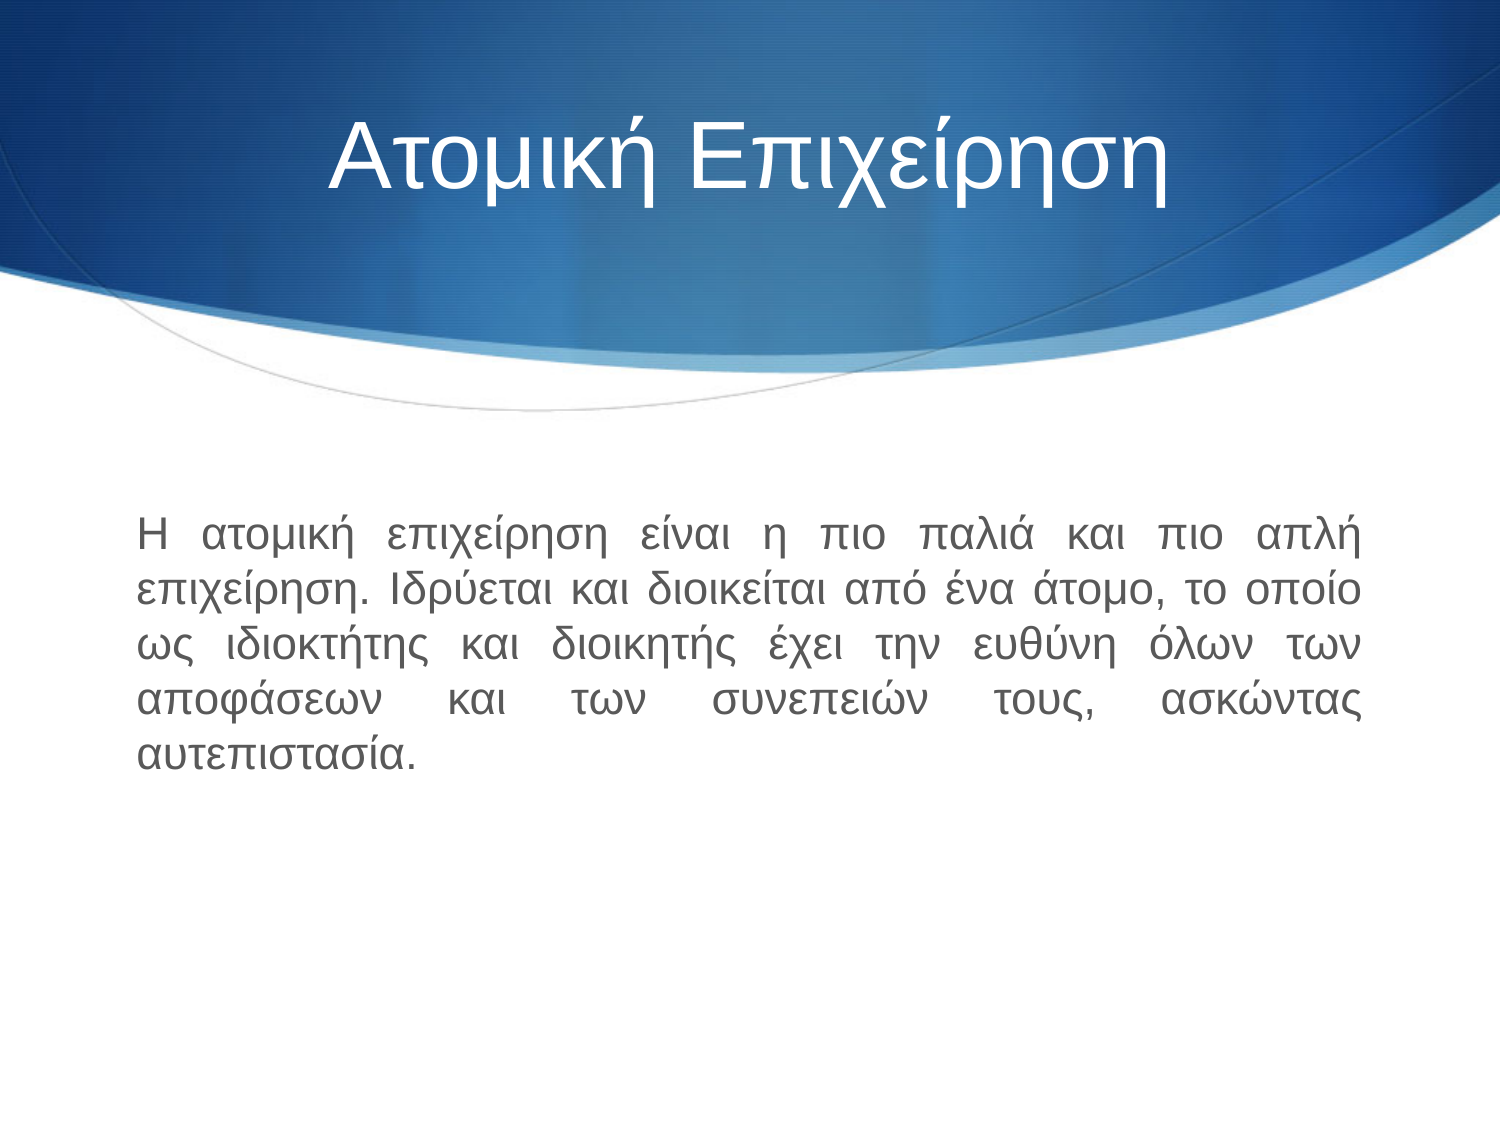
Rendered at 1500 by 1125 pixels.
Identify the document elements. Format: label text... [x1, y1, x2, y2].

list Η ατομική επιχείρηση είναι η πιο παλιά και πιο απλή επιχείρηση. Ιδρύεται και διοικείται από ένα άτομο, το οποίο ως ιδιοκτήτης και διοικητής έχει την ευθύνη όλων των αποφάσεων και των συνεπειών τους, ασκώντας αυτεπιστασία. [121, 496, 1379, 991]
picture [0, 0, 1500, 1125]
title Ατομική Επιχείρηση [75, 56, 1425, 245]
